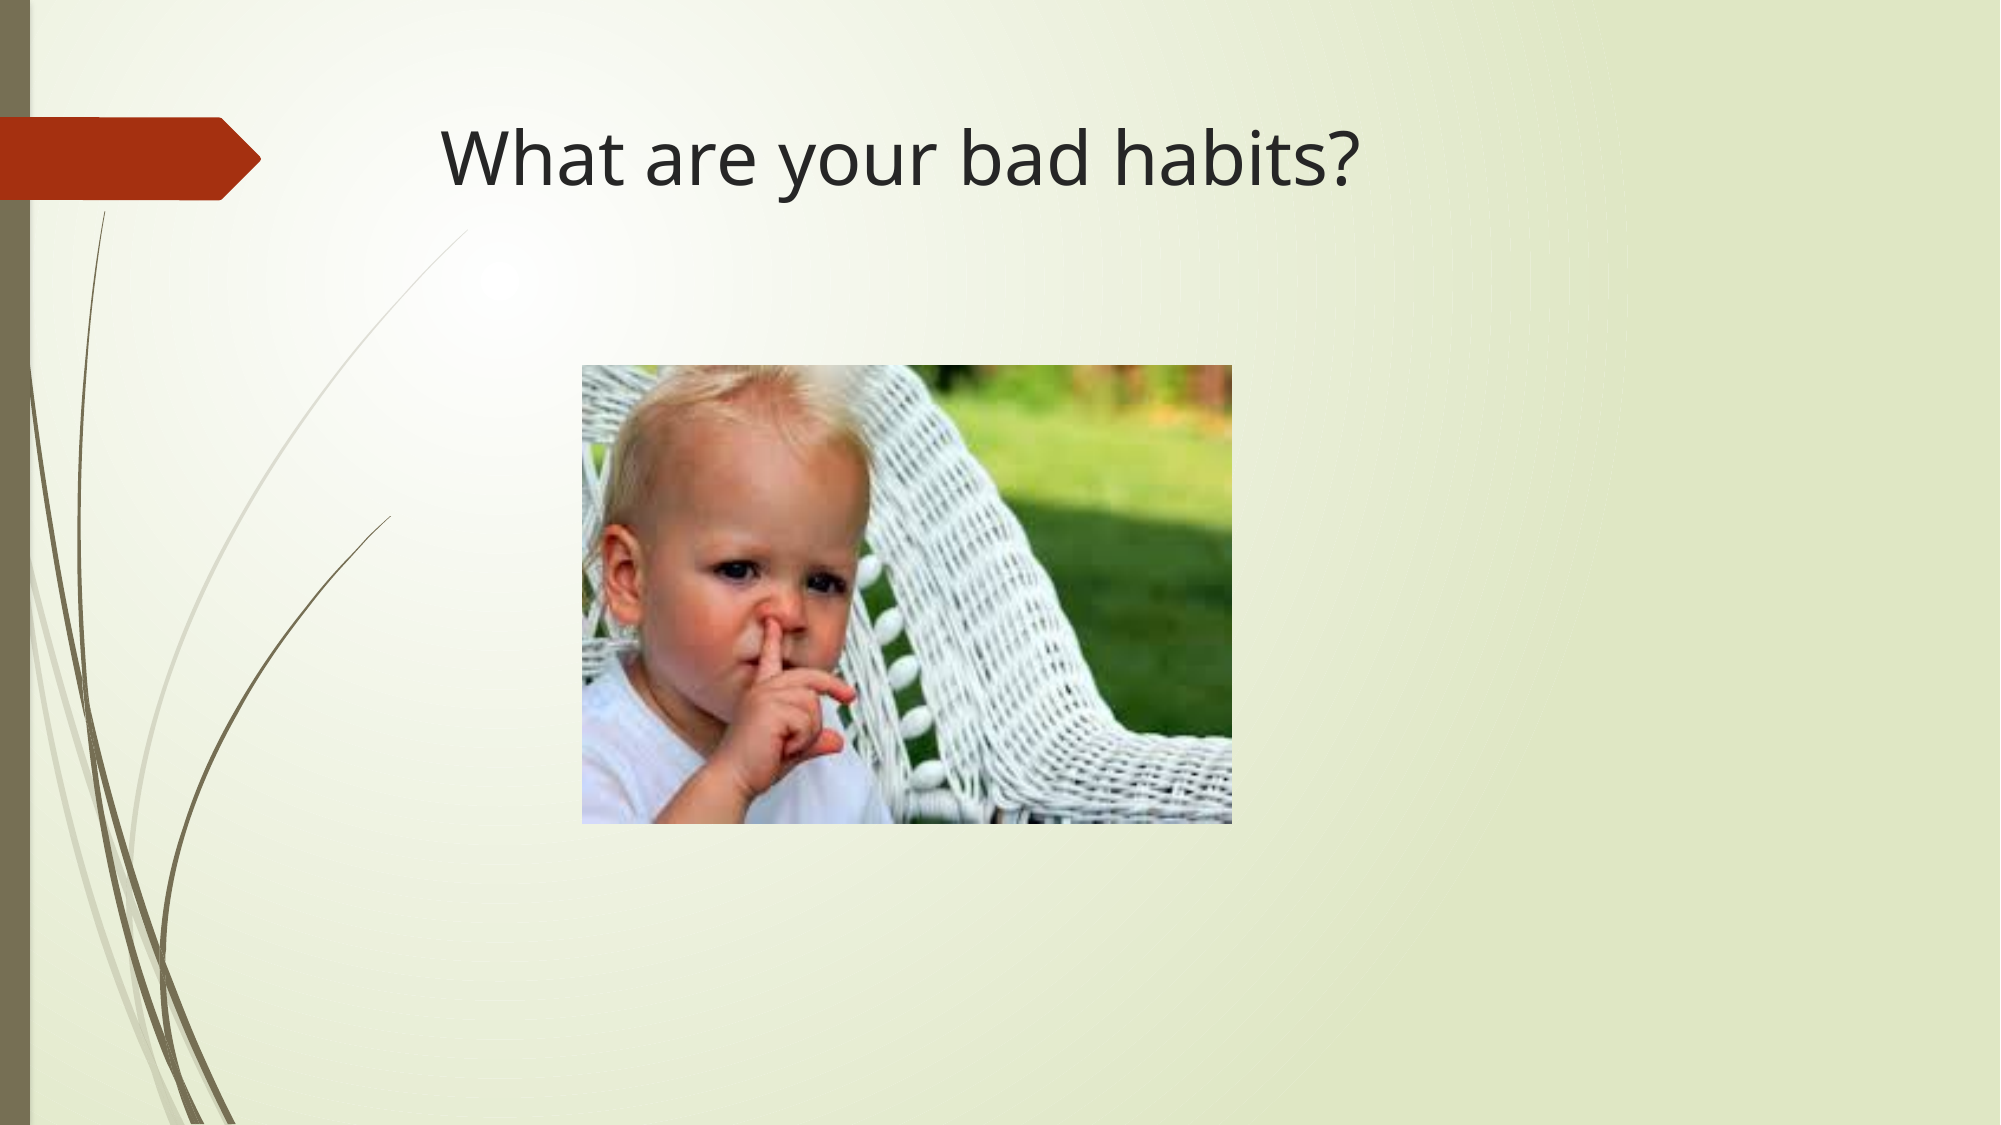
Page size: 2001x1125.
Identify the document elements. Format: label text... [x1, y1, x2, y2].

title What are your bad habits? [425, 102, 1888, 313]
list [581, 364, 1232, 825]
